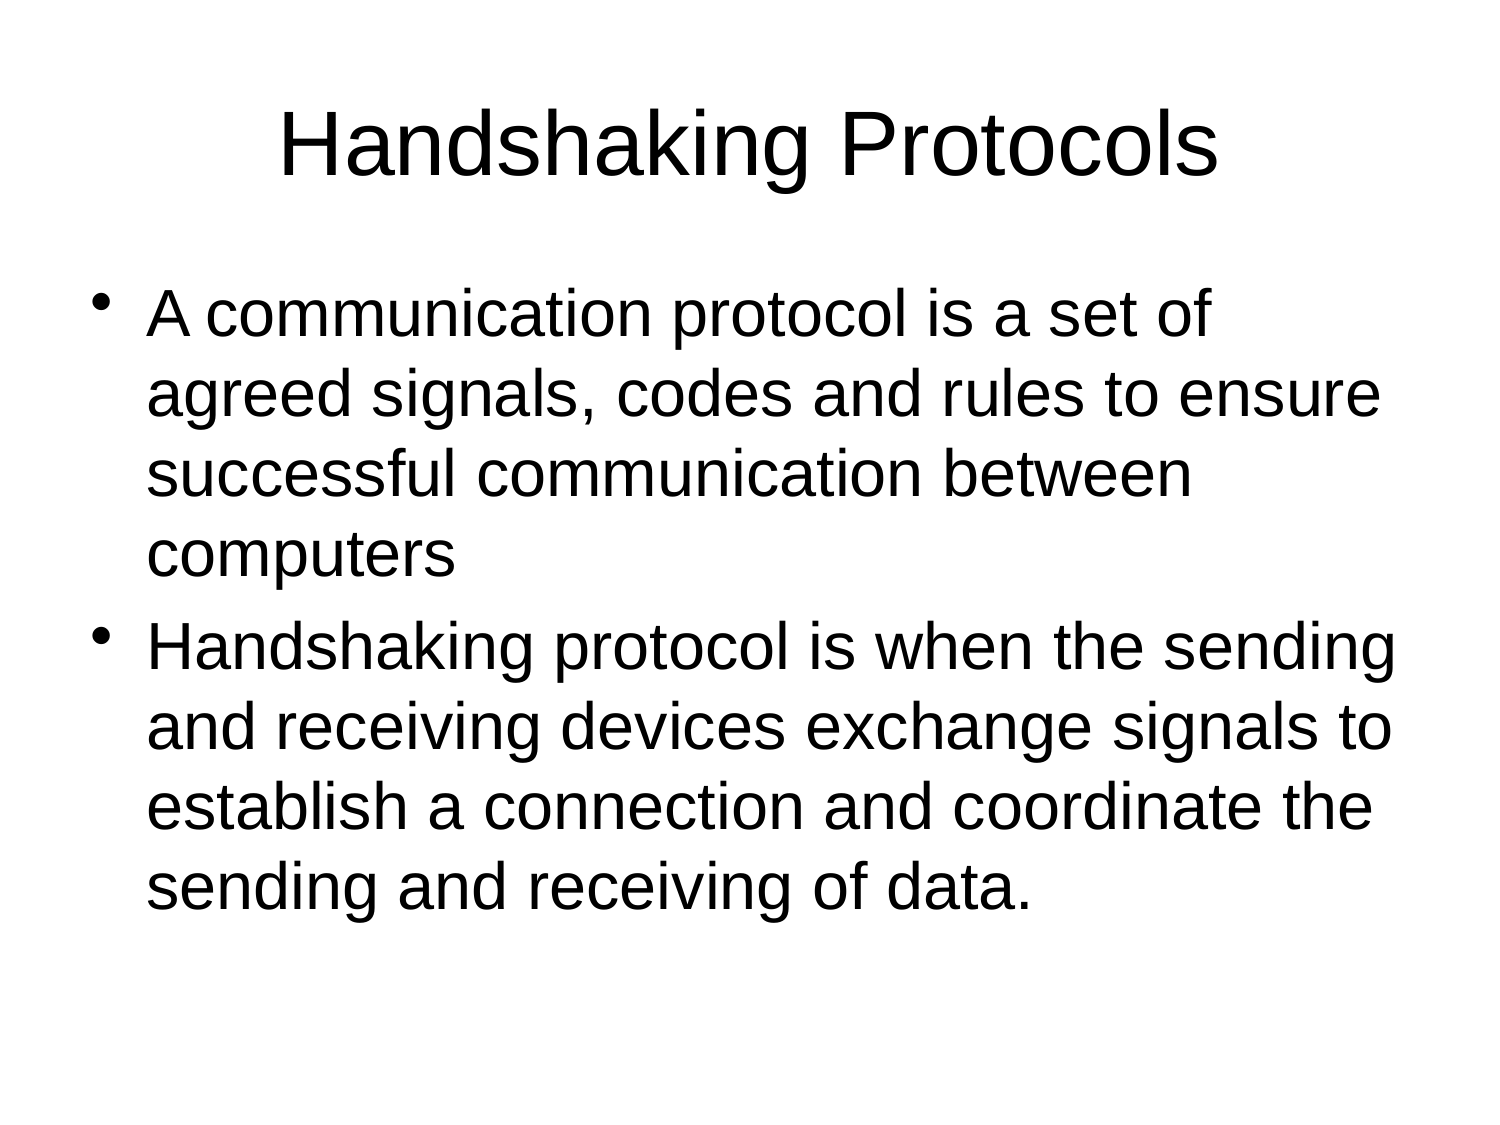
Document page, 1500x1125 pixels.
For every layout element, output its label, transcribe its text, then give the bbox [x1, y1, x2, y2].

title Handshaking Protocols [75, 45, 1425, 233]
list A communication protocol is a set of agreed signals, codes and rules to ensure successful communication between computers Handshaking protocol is when the sending and receiving devices exchange signals to establish a connection and coordinate the sending and receiving of data. [75, 262, 1425, 1005]
